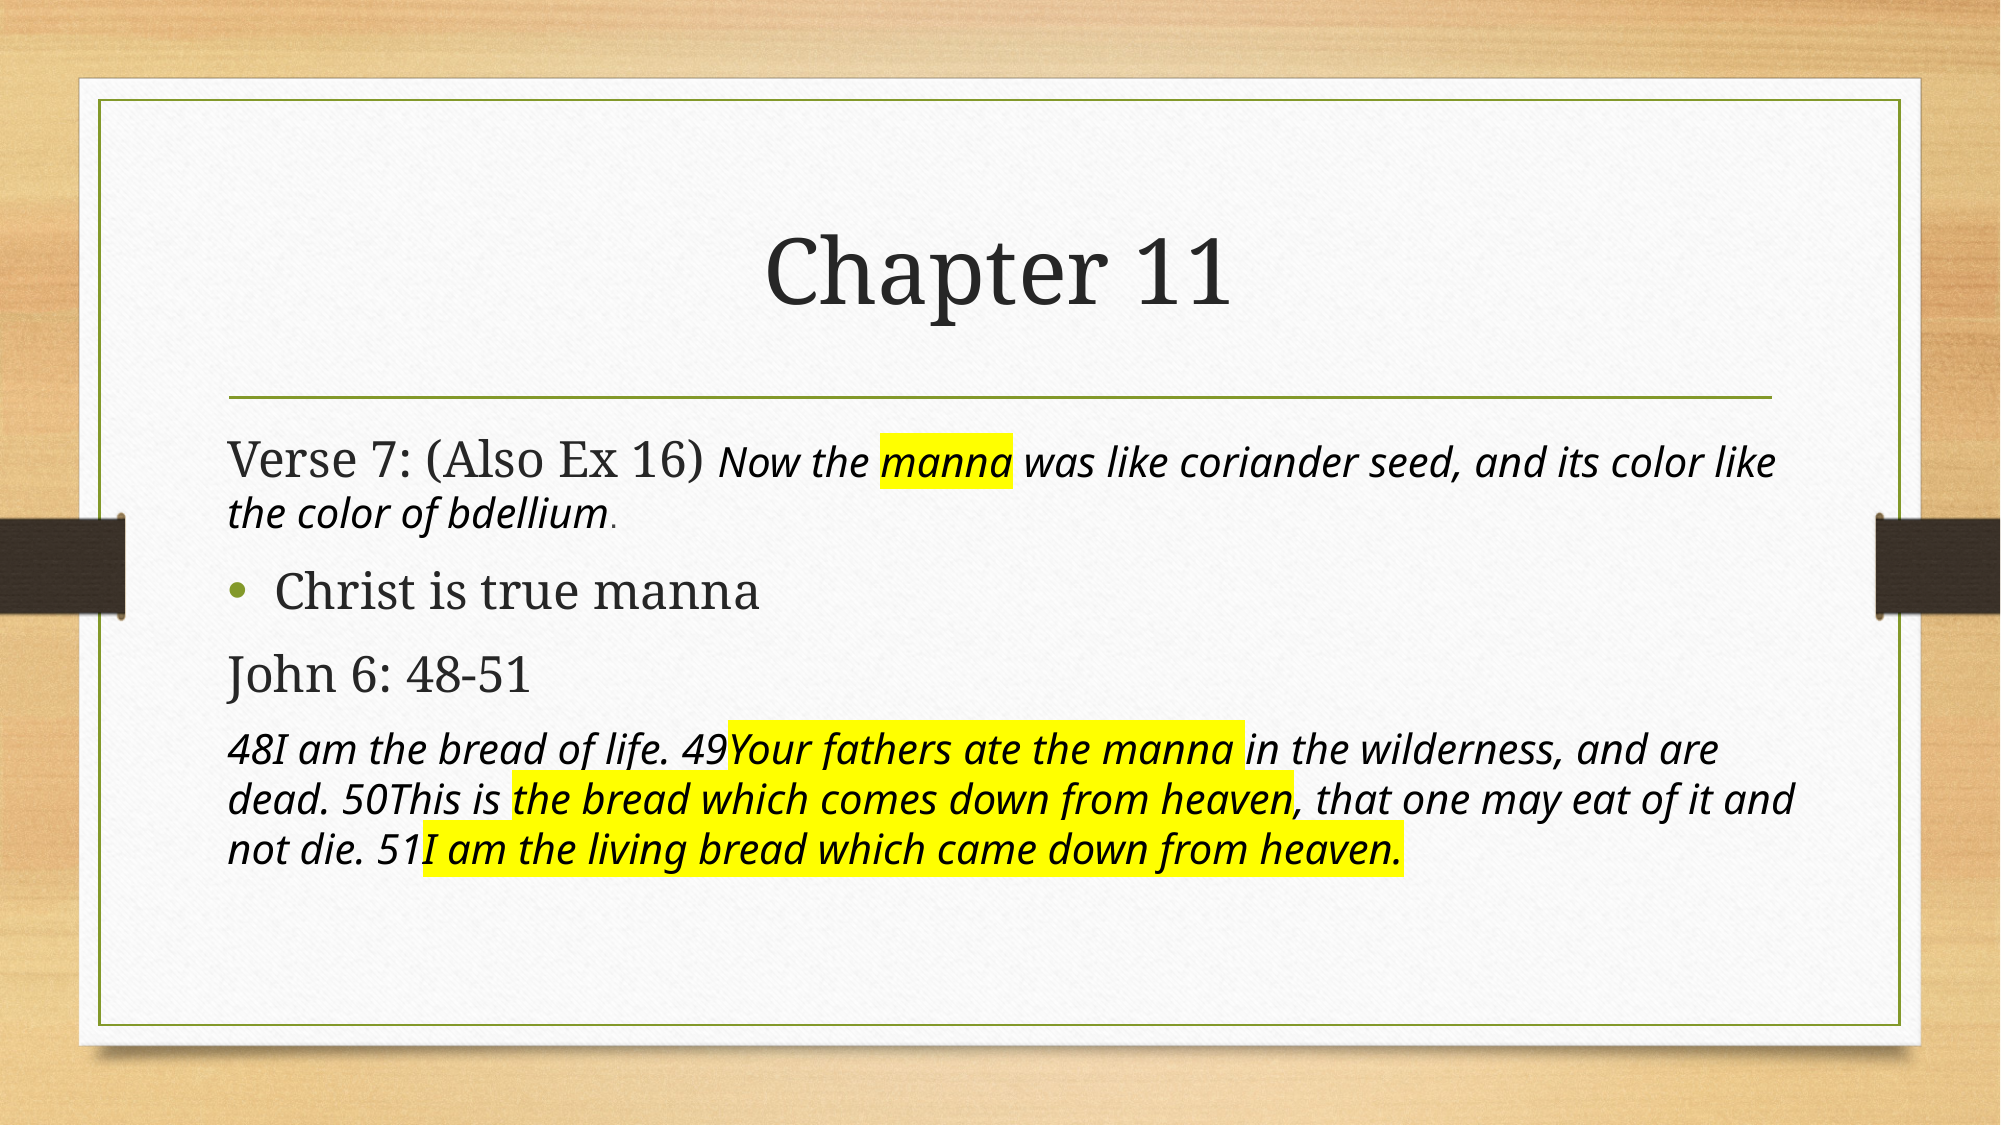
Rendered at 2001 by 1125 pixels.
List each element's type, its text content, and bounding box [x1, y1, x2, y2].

picture [0, 0, 2001, 1125]
list Verse 7: (Also Ex 16) Now the manna was like coriander seed, and its color like the color of bdellium. Christ is true manna John 6: 48-51 48I am the bread of life. 49Your fathers ate the manna in the wilderness, and are dead. 50This is the bread which comes down from heaven, that one may eat of it and not die. 51I am the living bread which came down from heaven. [212, 419, 1831, 964]
title Chapter 11 [212, 161, 1788, 375]
